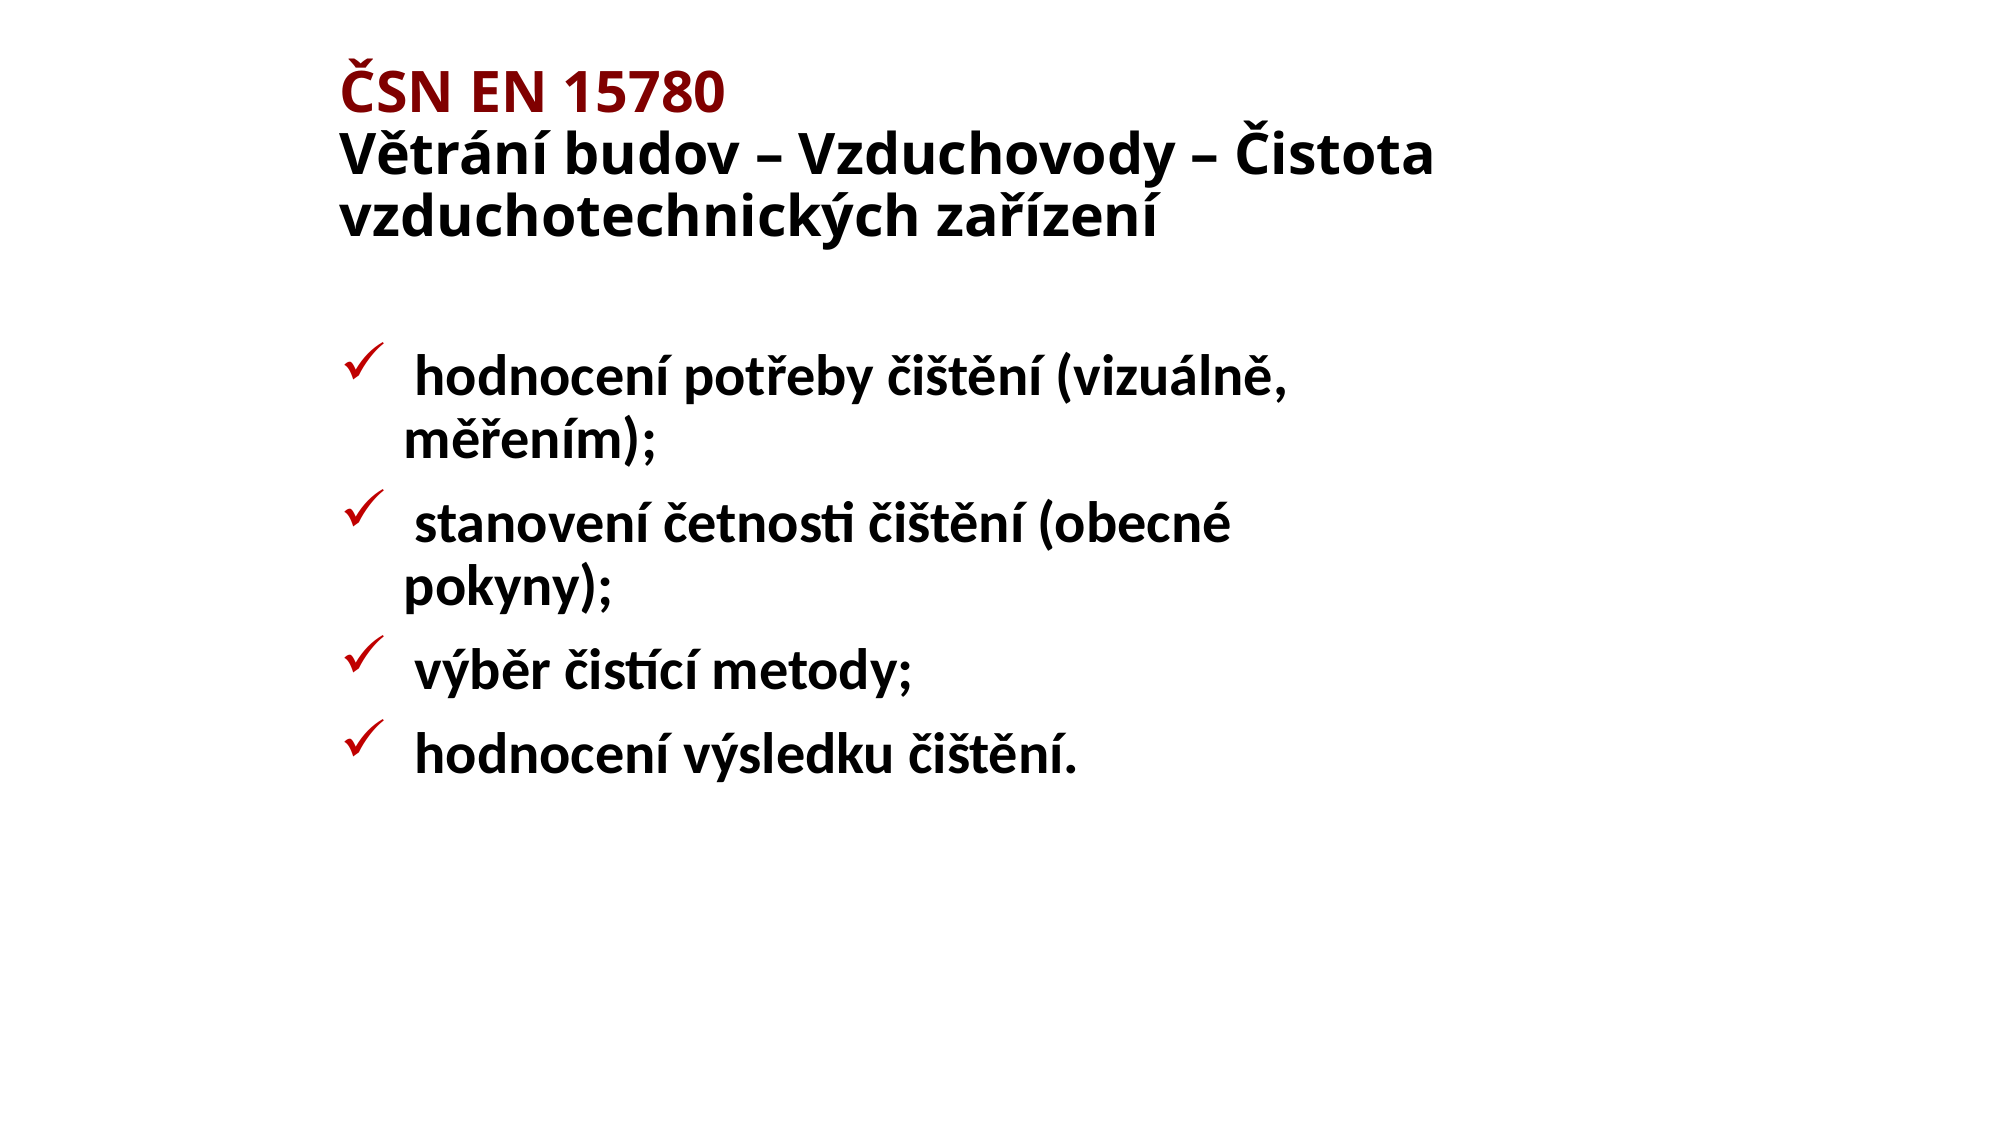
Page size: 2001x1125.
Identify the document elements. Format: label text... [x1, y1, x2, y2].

list hodnocení potřeby čištění (vizuálně, měřením); stanovení četnosti čištění (obecné pokyny); výběr čistící metody; hodnocení výsledku čištění. [324, 338, 1675, 1005]
title ČSN EN 15780 Větrání budov – Vzduchovody – Čistota vzduchotechnických zařízení [324, 54, 1675, 327]
